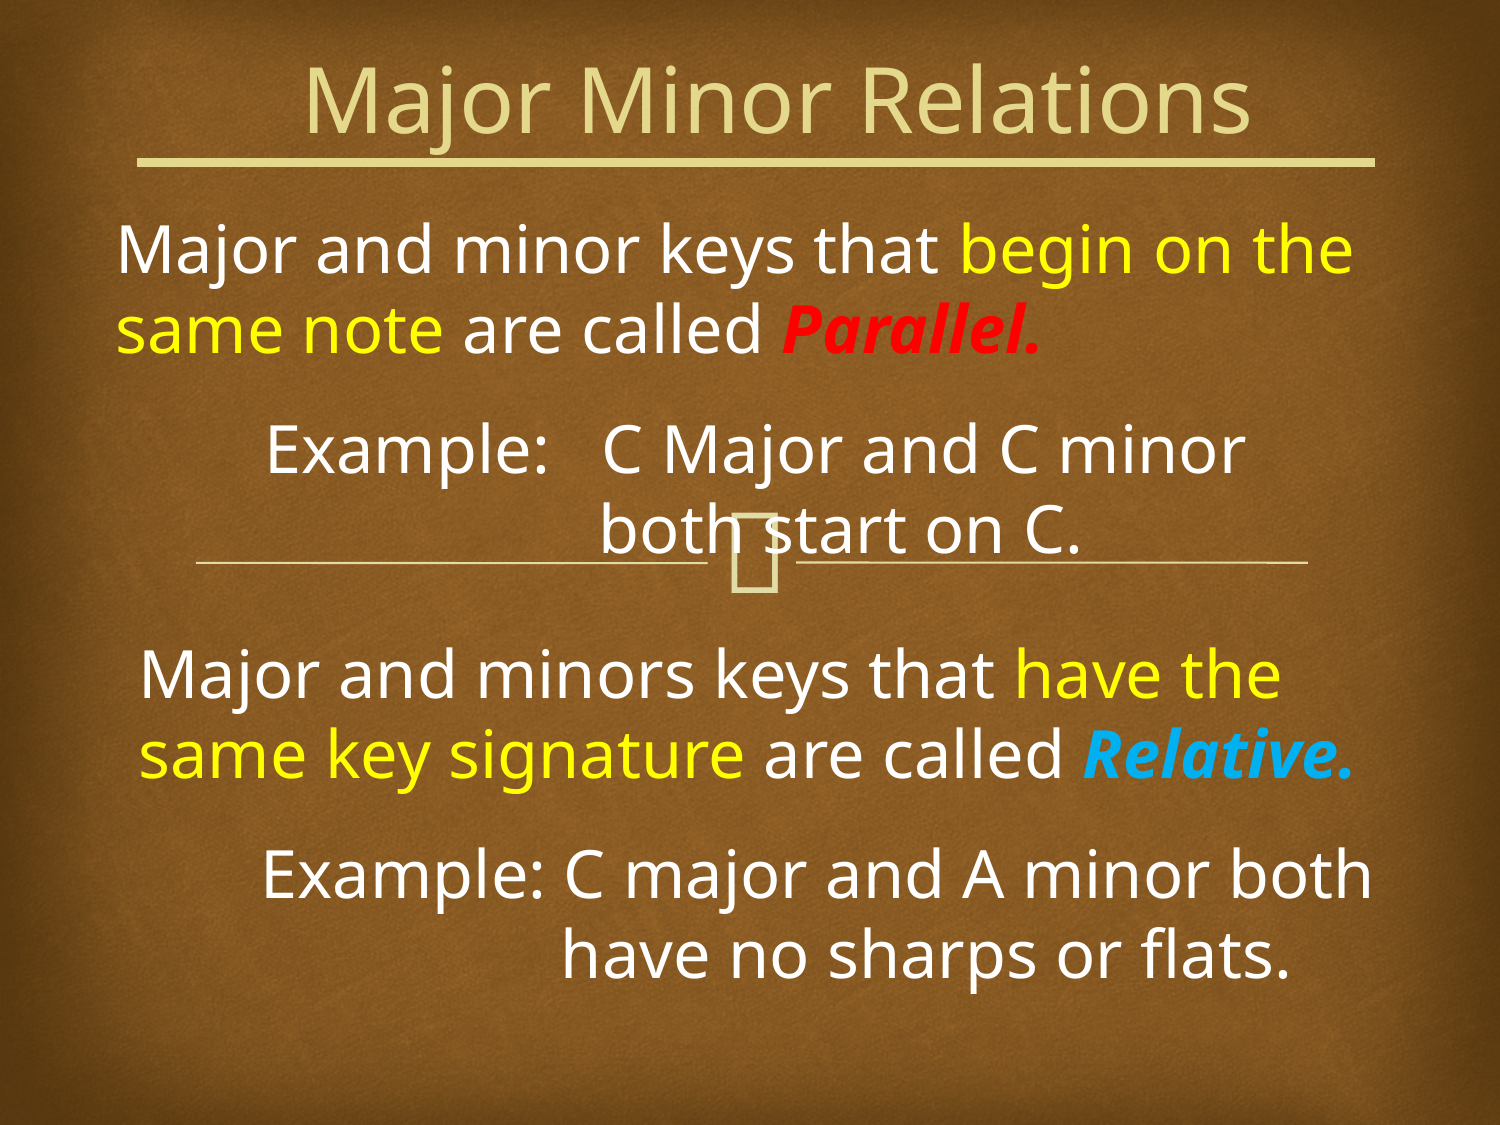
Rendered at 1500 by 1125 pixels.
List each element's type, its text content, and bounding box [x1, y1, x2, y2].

text_box Example: C major and A minor both have no sharps or flats. [246, 824, 1391, 999]
text_box Major and minor keys that begin on the same note are called Parallel. [100, 199, 1388, 375]
text_box Major and minors keys that have the same key signature are called Relative. [123, 624, 1373, 800]
title Major Minor Relations [187, 24, 1369, 158]
text_box Example: C Major and C minor both start on C. [249, 399, 1280, 575]
